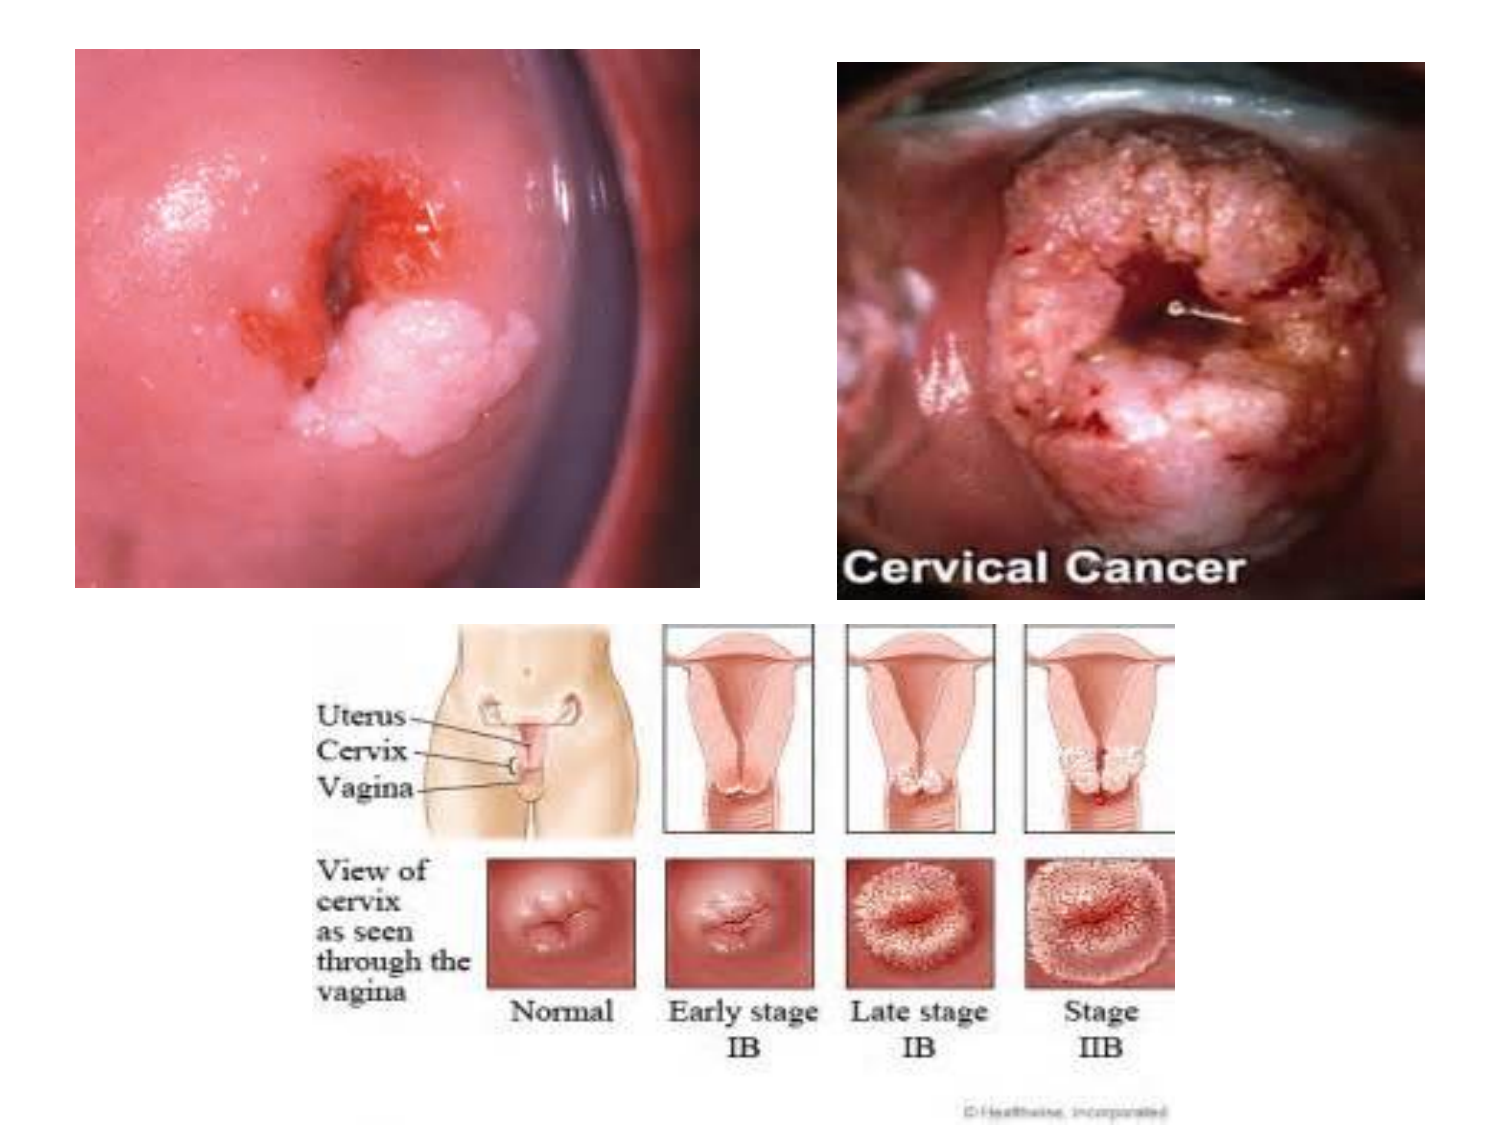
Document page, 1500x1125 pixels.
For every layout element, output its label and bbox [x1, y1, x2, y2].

picture [74, 49, 701, 588]
picture [312, 624, 1176, 1125]
picture [837, 62, 1426, 601]
